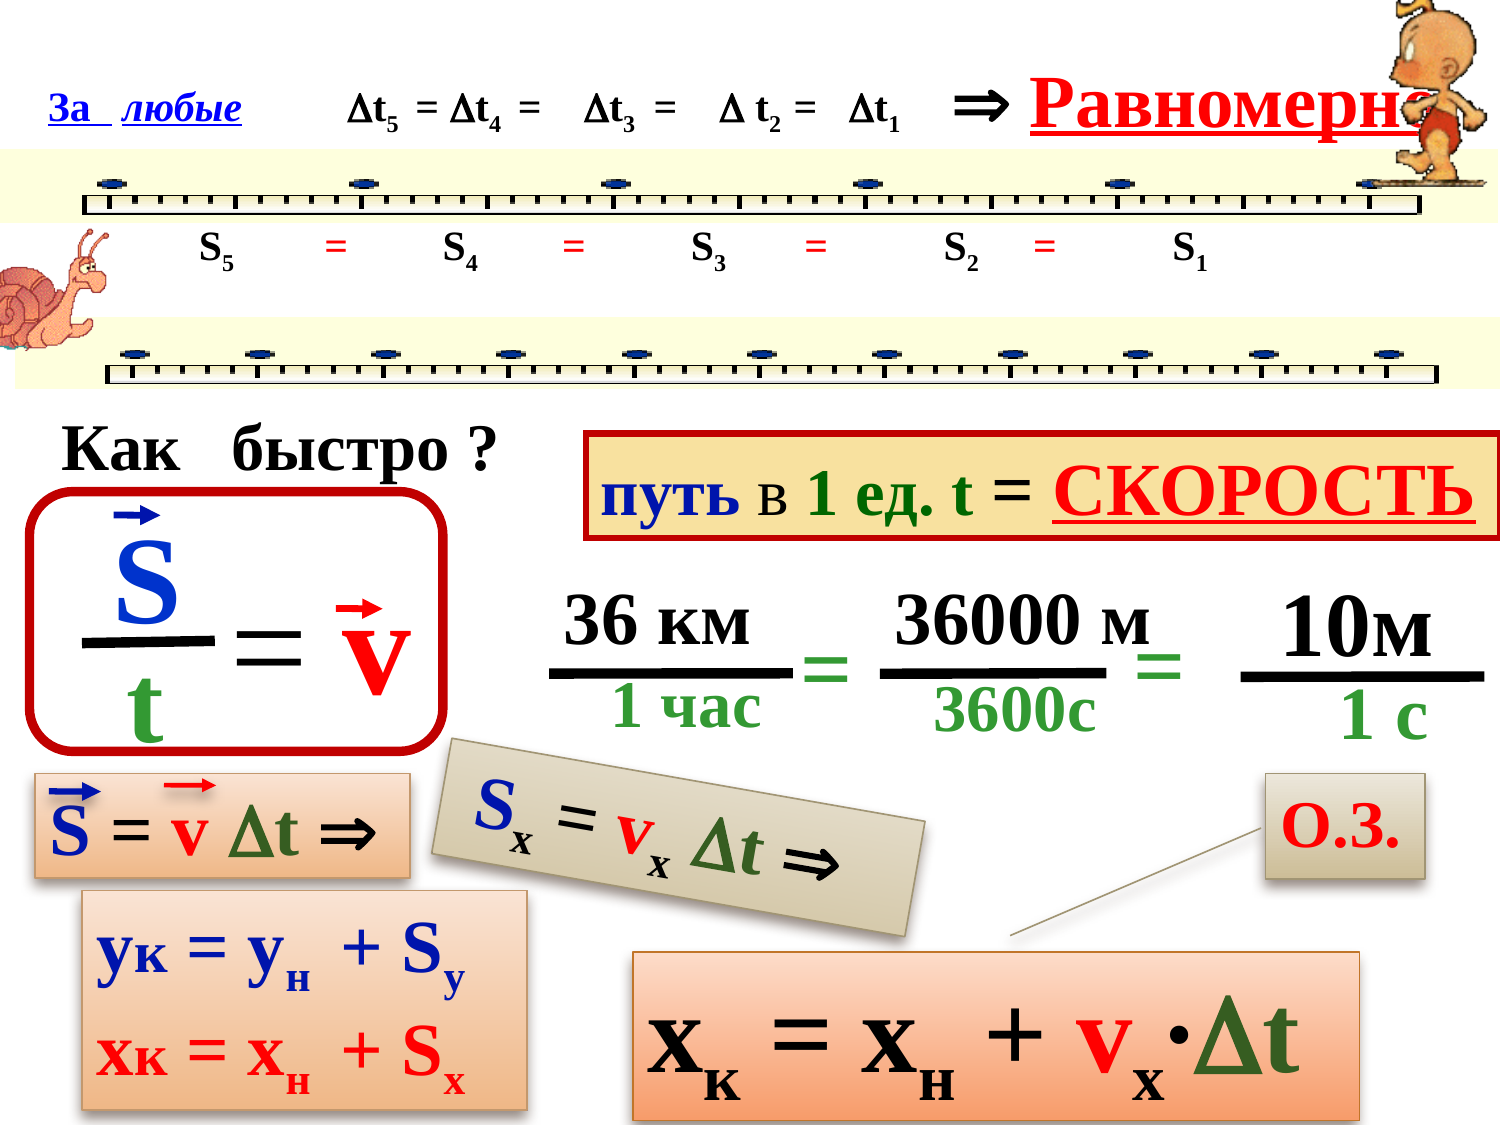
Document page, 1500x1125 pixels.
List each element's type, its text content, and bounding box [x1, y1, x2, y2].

text_box Sx = vx t  [430, 737, 926, 938]
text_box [34, 773, 411, 880]
text_box За любые t5 = t4 = t3 =  t2 = t1 [32, 72, 917, 147]
picture [15, 316, 1500, 389]
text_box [1240, 557, 1500, 764]
text_box [442, 518, 446, 725]
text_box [879, 562, 1259, 754]
text_box xк = xн + vx∙t [632, 951, 1360, 1121]
text_box [27, 489, 87, 754]
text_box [81, 491, 432, 775]
text_box  Равномерно [917, 44, 1358, 147]
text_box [548, 562, 871, 750]
text_box путь в 1 ед. t = СКОРОСТЬ [585, 433, 1500, 539]
text_box О.З. [1265, 782, 1426, 880]
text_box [0, 222, 130, 359]
text_box О.З. [1009, 827, 1262, 937]
picture [1368, 0, 1500, 187]
text_box S5 = S4 = S3 = S2 = S1 [138, 242, 1437, 263]
text_box Как быстро ? [46, 406, 533, 492]
text_box yк = yн + Sy xк = xн + Sx [81, 890, 528, 1111]
picture [0, 149, 1498, 223]
